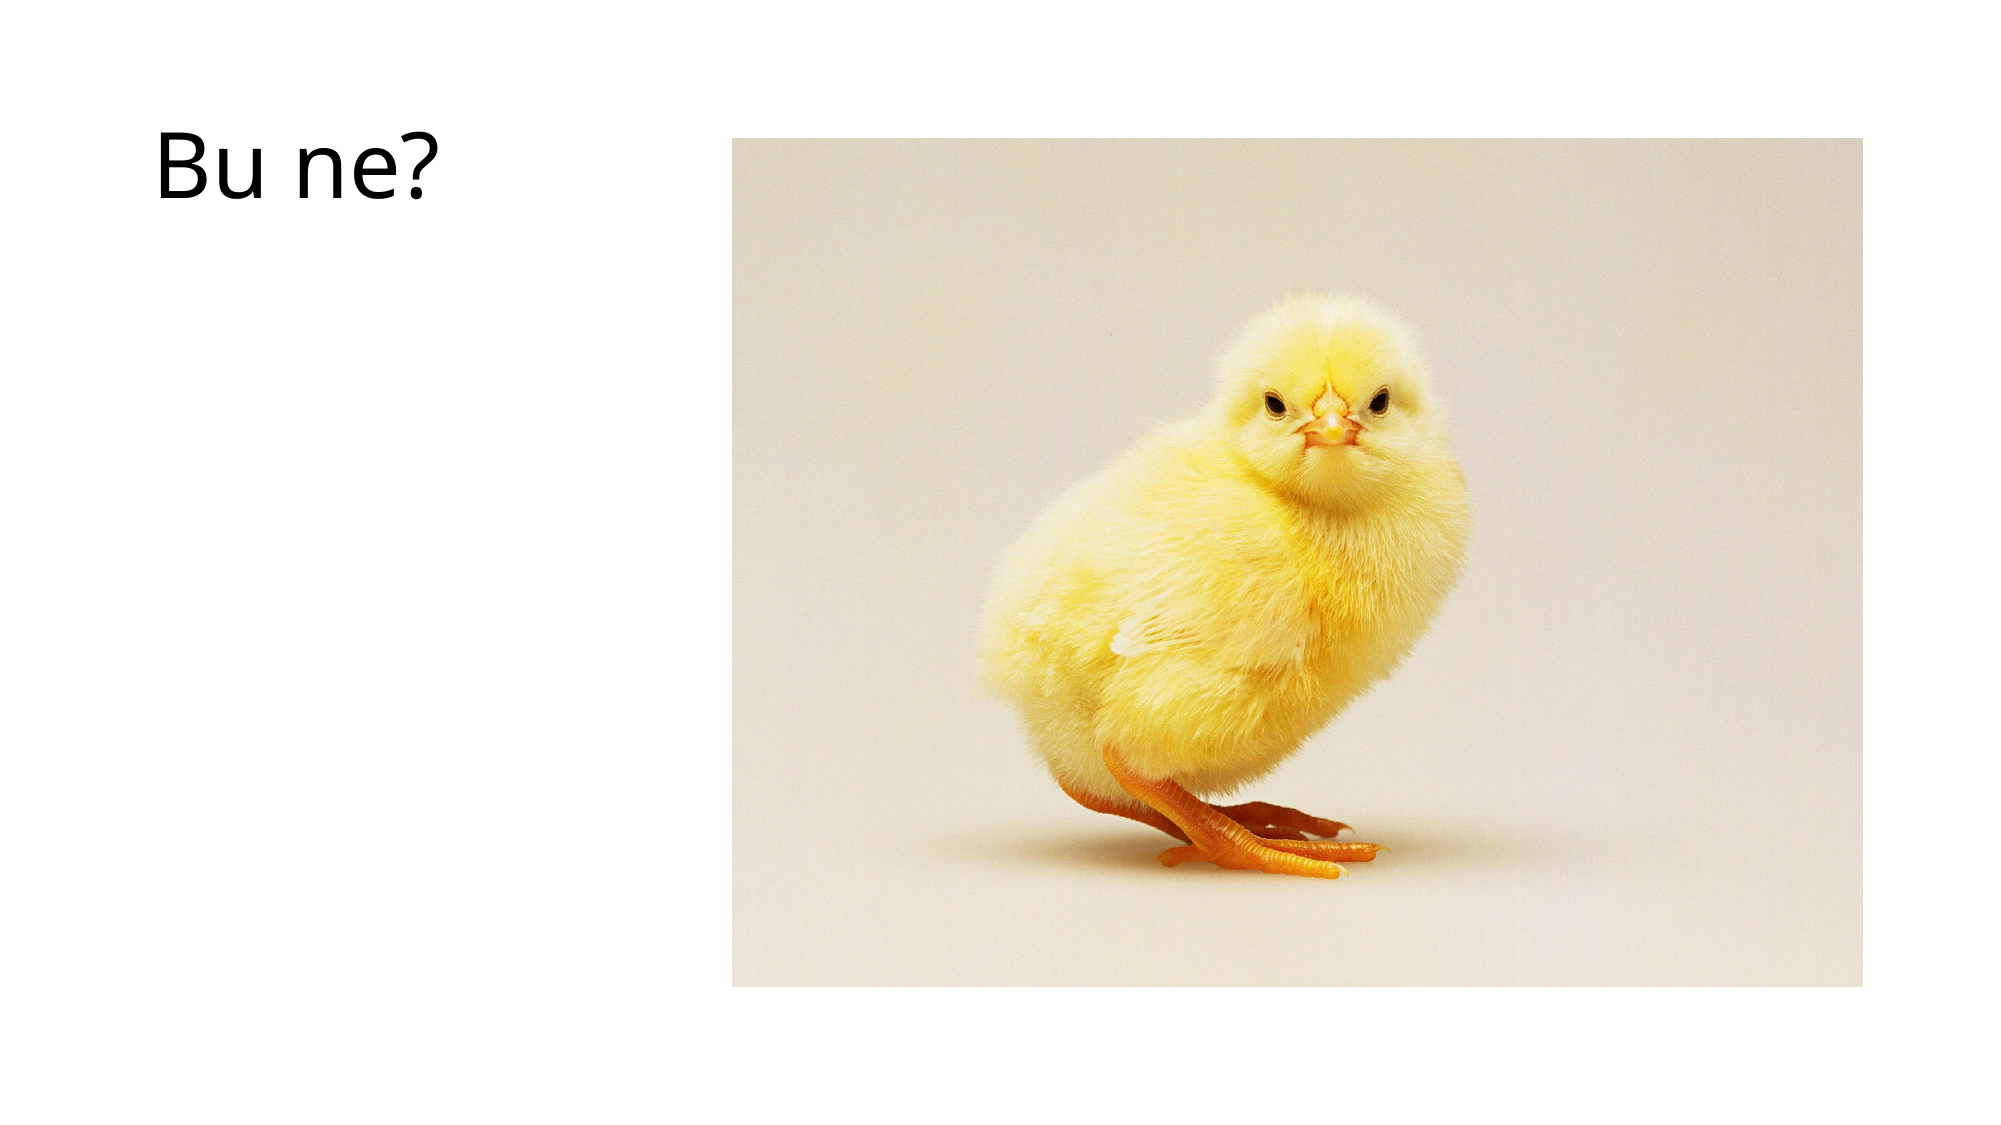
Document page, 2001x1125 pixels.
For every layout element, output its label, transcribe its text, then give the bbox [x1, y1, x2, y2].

title Bu ne? [137, 59, 1863, 278]
picture [732, 138, 1863, 987]
